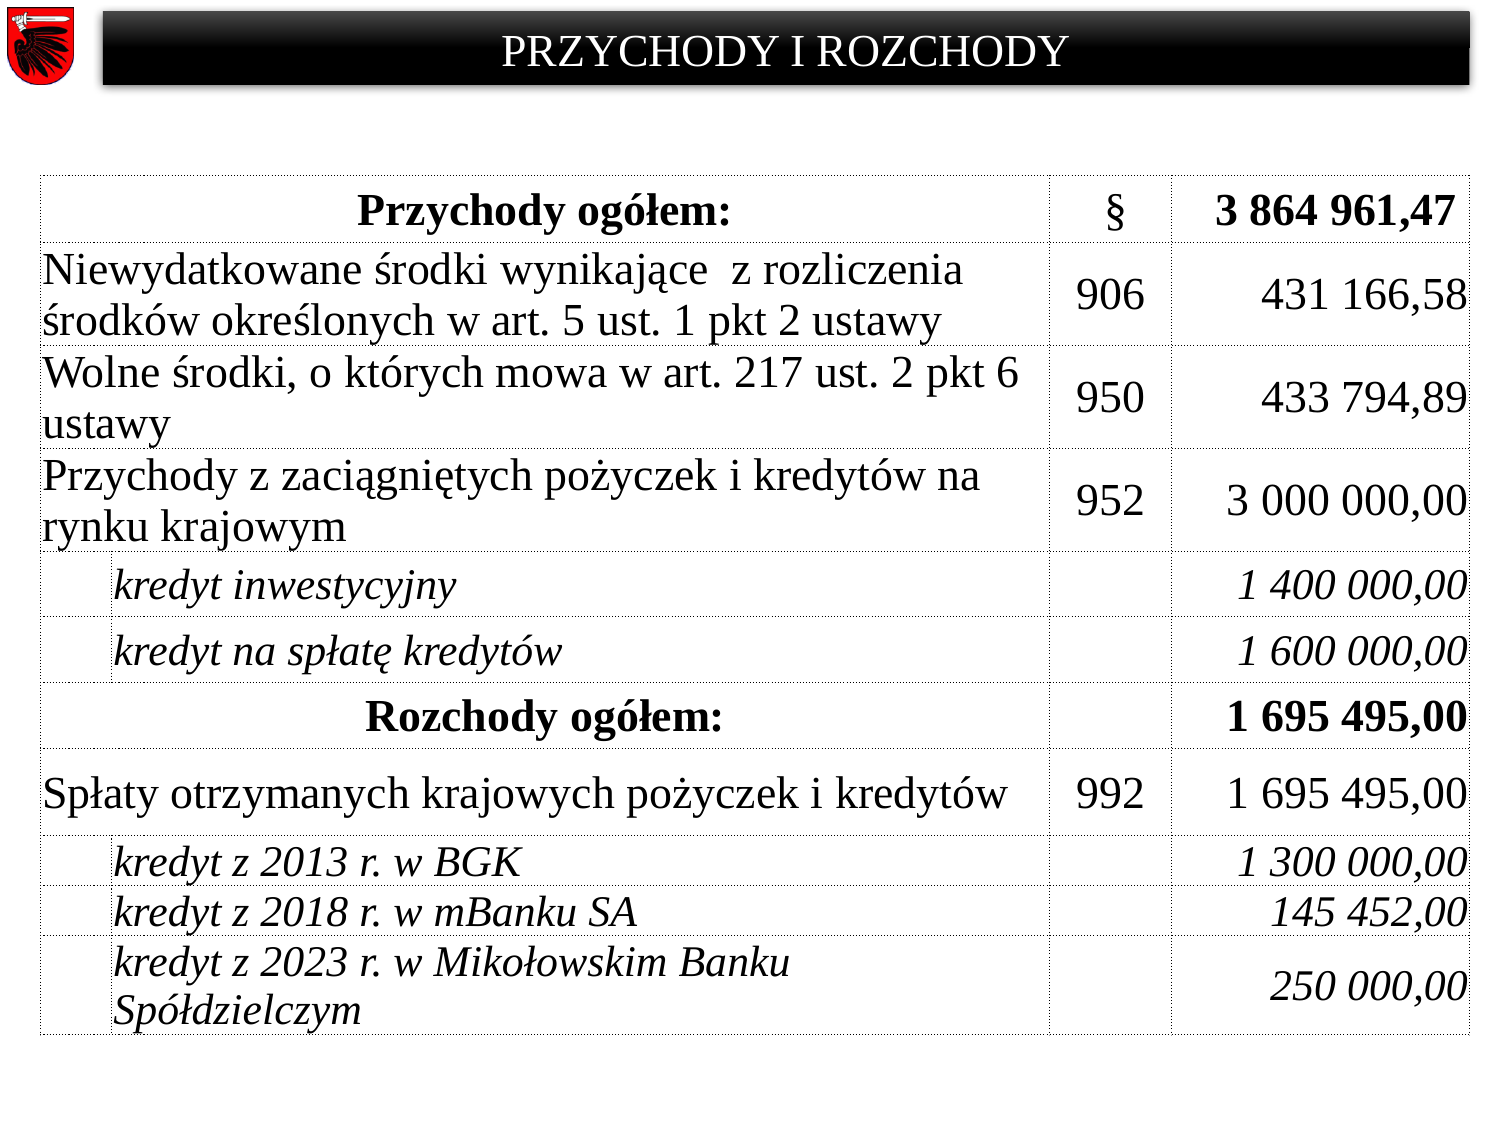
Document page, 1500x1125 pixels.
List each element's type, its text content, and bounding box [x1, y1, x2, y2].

table_cell [41, 936, 112, 1034]
table_cell [1050, 683, 1171, 748]
table_cell 992 [1050, 748, 1171, 836]
table_cell [1050, 936, 1171, 1034]
table_cell 431 166,58 [1171, 242, 1470, 345]
table_cell 1 300 000,00 [1171, 836, 1470, 886]
table_cell [41, 617, 112, 683]
table_cell 952 [1050, 448, 1171, 551]
table_cell kredyt z 2013 r. w BGK [112, 836, 1050, 886]
table_header Przychody ogółem: [41, 176, 1050, 242]
table_cell Rozchody ogółem: [41, 683, 1050, 748]
table_cell 1 695 495,00 [1171, 683, 1470, 748]
table_cell 950 [1050, 345, 1171, 448]
table_cell [41, 886, 112, 936]
text_box PRZYCHODY I ROZCHODY [102, 11, 1470, 85]
table_cell 1 400 000,00 [1171, 551, 1470, 617]
table_cell kredyt inwestycyjny [112, 551, 1050, 617]
table_cell [1050, 836, 1171, 886]
picture [7, 7, 74, 85]
table_cell [41, 551, 112, 617]
table_cell 433 794,89 [1171, 345, 1470, 448]
table_cell Wolne środki, o których mowa w art. 217 ust. 2 pkt 6 ustawy [41, 345, 1050, 448]
table_cell 1 695 495,00 [1171, 748, 1470, 836]
table_cell 250 000,00 [1171, 936, 1470, 1034]
table_header § [1050, 176, 1171, 242]
table_cell kredyt z 2018 r. w mBanku SA [112, 886, 1050, 936]
table_cell [1050, 886, 1171, 936]
table_cell kredyt z 2023 r. w Mikołowskim Banku Spółdzielczym [112, 936, 1050, 1034]
table_header 3 864 961,47 [1171, 176, 1470, 242]
table_cell 1 600 000,00 [1171, 617, 1470, 683]
table_cell Przychody z zaciągniętych pożyczek i kredytów na rynku krajowym [41, 448, 1050, 551]
table_cell kredyt na spłatę kredytów [112, 617, 1050, 683]
table_cell Spłaty otrzymanych krajowych pożyczek i kredytów [41, 748, 1050, 836]
table_cell 906 [1050, 242, 1171, 345]
table_cell [1050, 617, 1171, 683]
table_cell [41, 836, 112, 886]
table_cell 3 000 000,00 [1171, 448, 1470, 551]
table_cell 145 452,00 [1171, 886, 1470, 936]
table_cell [1050, 551, 1171, 617]
table_cell Niewydatkowane środki wynikające z rozliczenia środków określonych w art. 5 ust. 1 pkt 2 ustawy [41, 242, 1050, 345]
